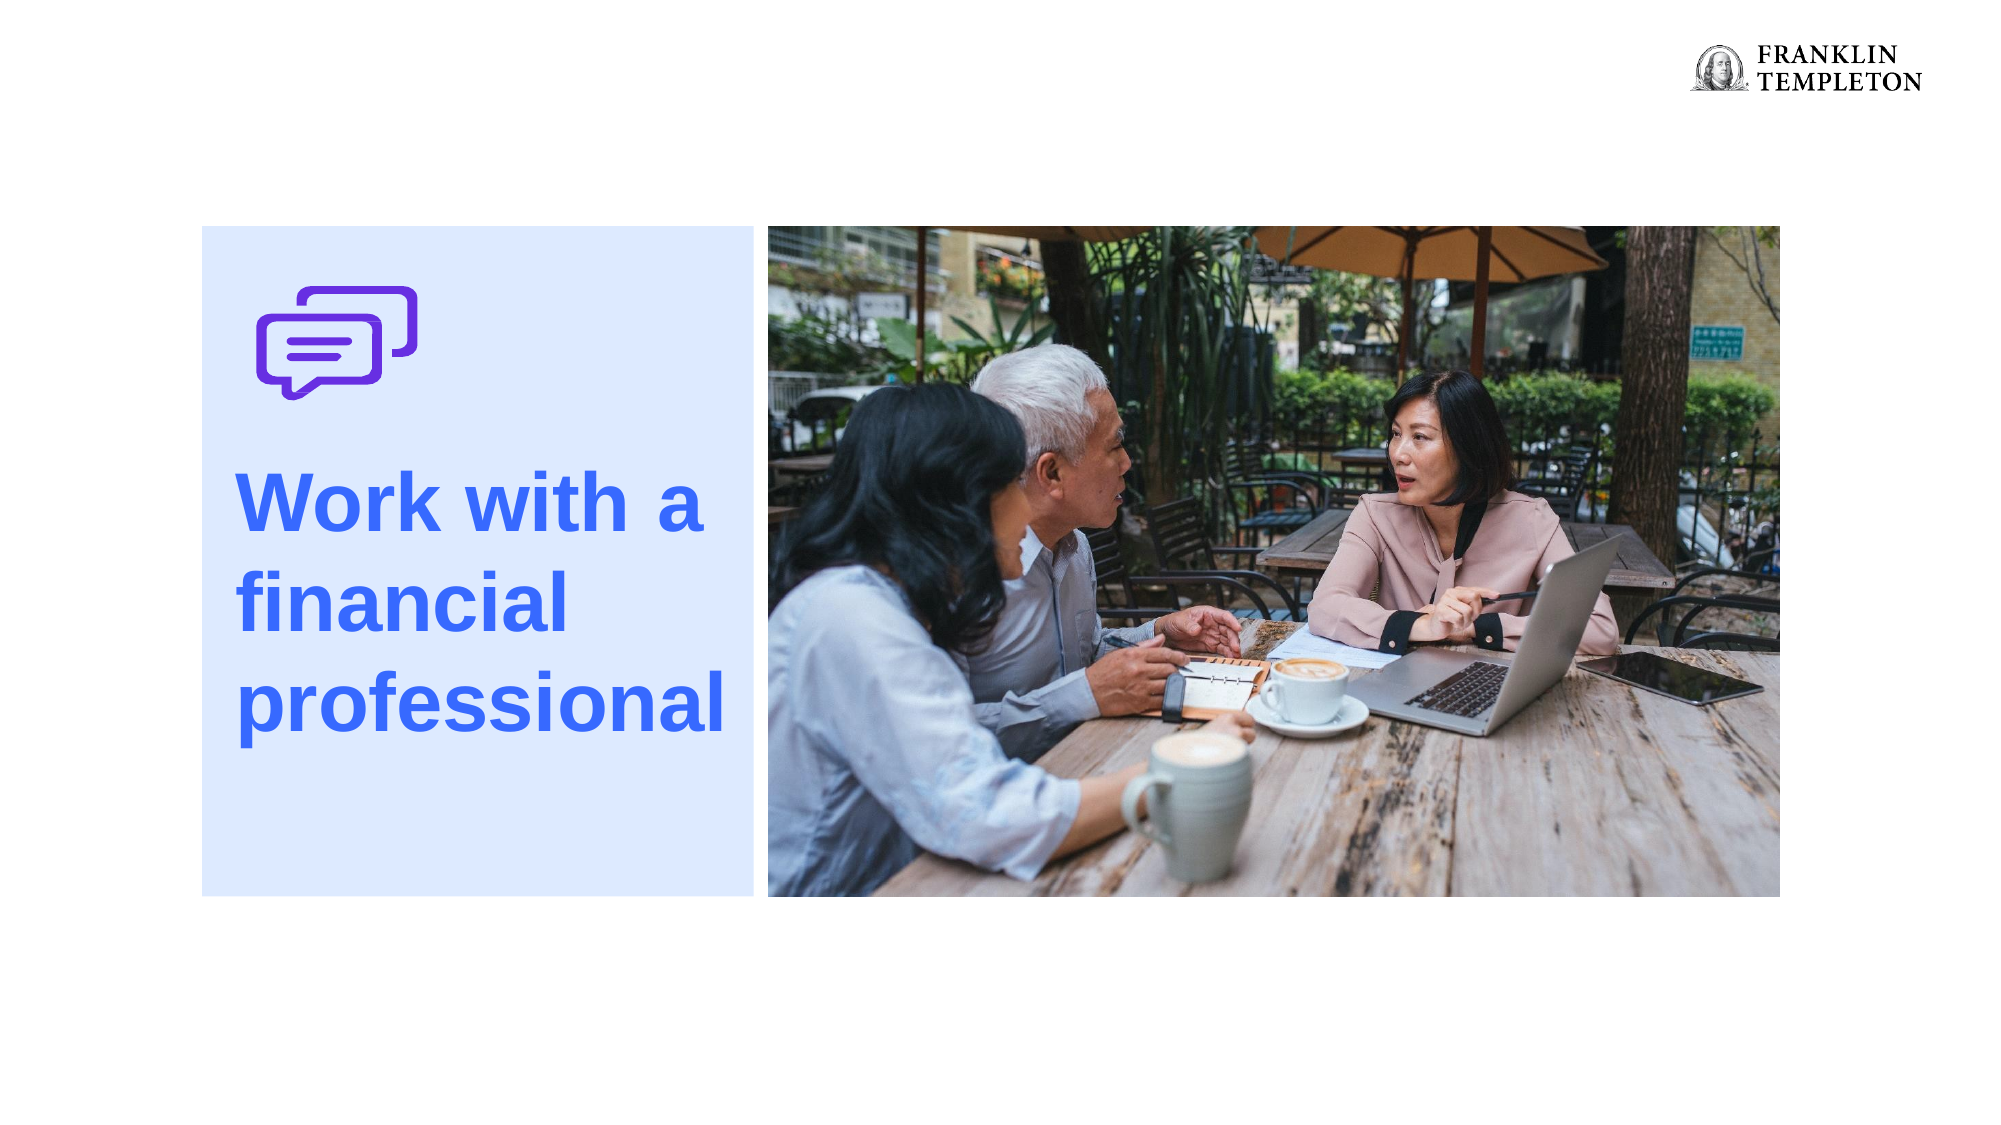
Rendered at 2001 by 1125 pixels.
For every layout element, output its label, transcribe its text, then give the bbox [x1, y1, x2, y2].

text_box Work with a financial professional [233, 446, 733, 749]
text_box [256, 313, 382, 401]
picture [768, 225, 1780, 897]
text_box [296, 286, 418, 357]
text_box [202, 226, 754, 897]
picture [1690, 44, 1922, 91]
